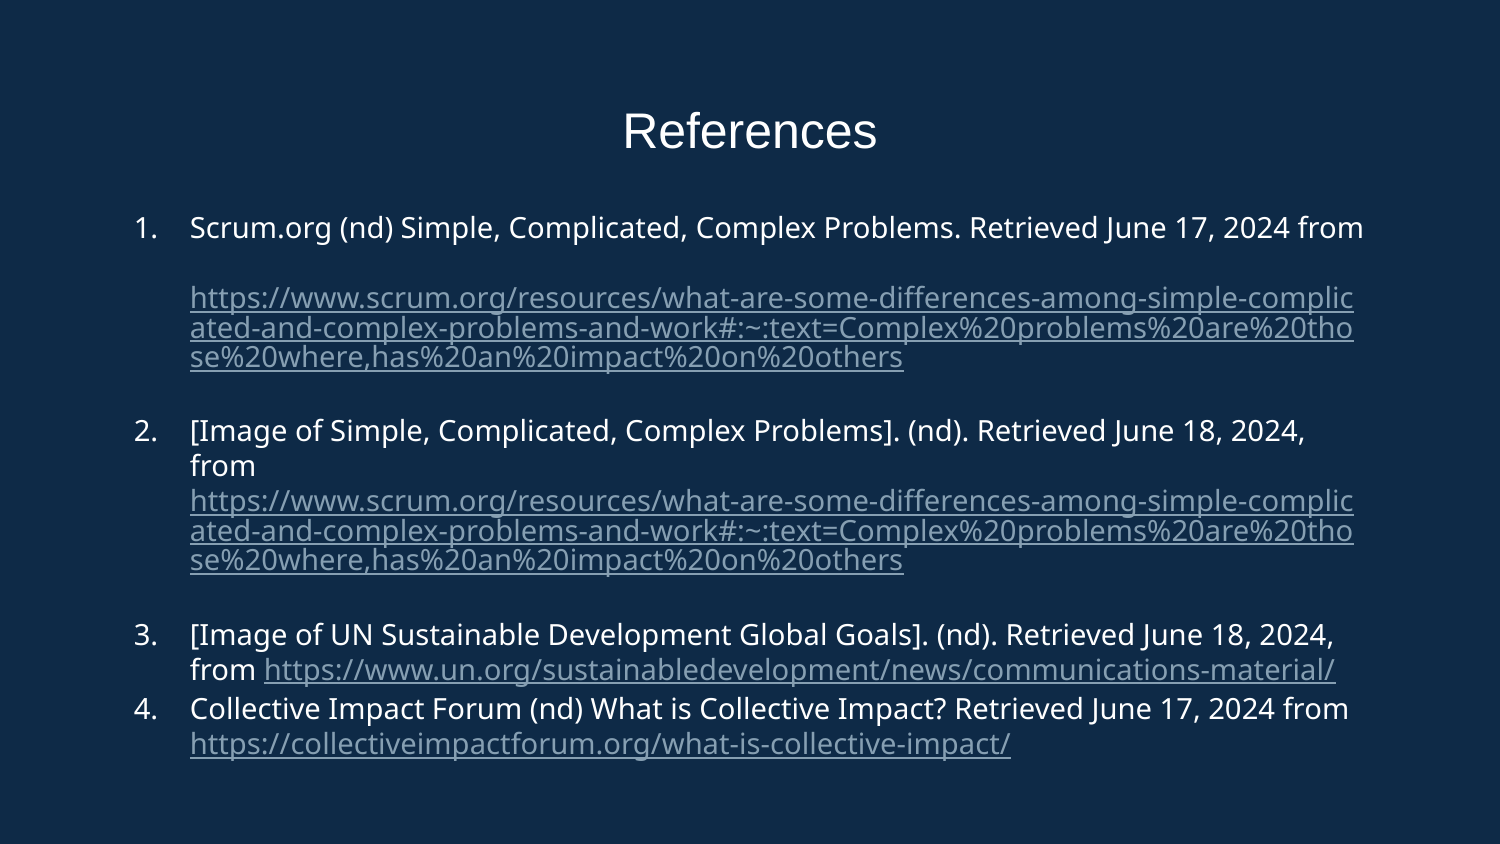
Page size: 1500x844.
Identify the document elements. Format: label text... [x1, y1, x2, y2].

text_box Scrum.org (nd) Simple, Complicated, Complex Problems. Retrieved June 17, 2024 from https://www.scrum.org/resources/what-are-some-differences-among-simple-complicated-and-complex-problems-and-work#:~:text=Complex%20problems%20are%20those%20where,has%20an%20impact%20on%20others [Image of Simple, Complicated, Complex Problems]. (nd). Retrieved June 18, 2024, from https://www.scrum.org/resources/what-are-some-differences-among-simple-complicated-and-complex-problems-and-work#:~:text=Complex%20problems%20are%20those%20where,has%20an%20impact%20on%20others [Image of UN Sustainable Development Global Goals]. (nd). Retrieved June 18, 2024, from https://www.un.org/sustainabledevelopment/news/communications-material/ Collective Impact Forum (nd) What is Collective Impact? Retrieved June 17, 2024 from https://collectiveimpactforum.org/what-is-collective-impact/ [118, 194, 1382, 760]
title References [118, 83, 1382, 163]
